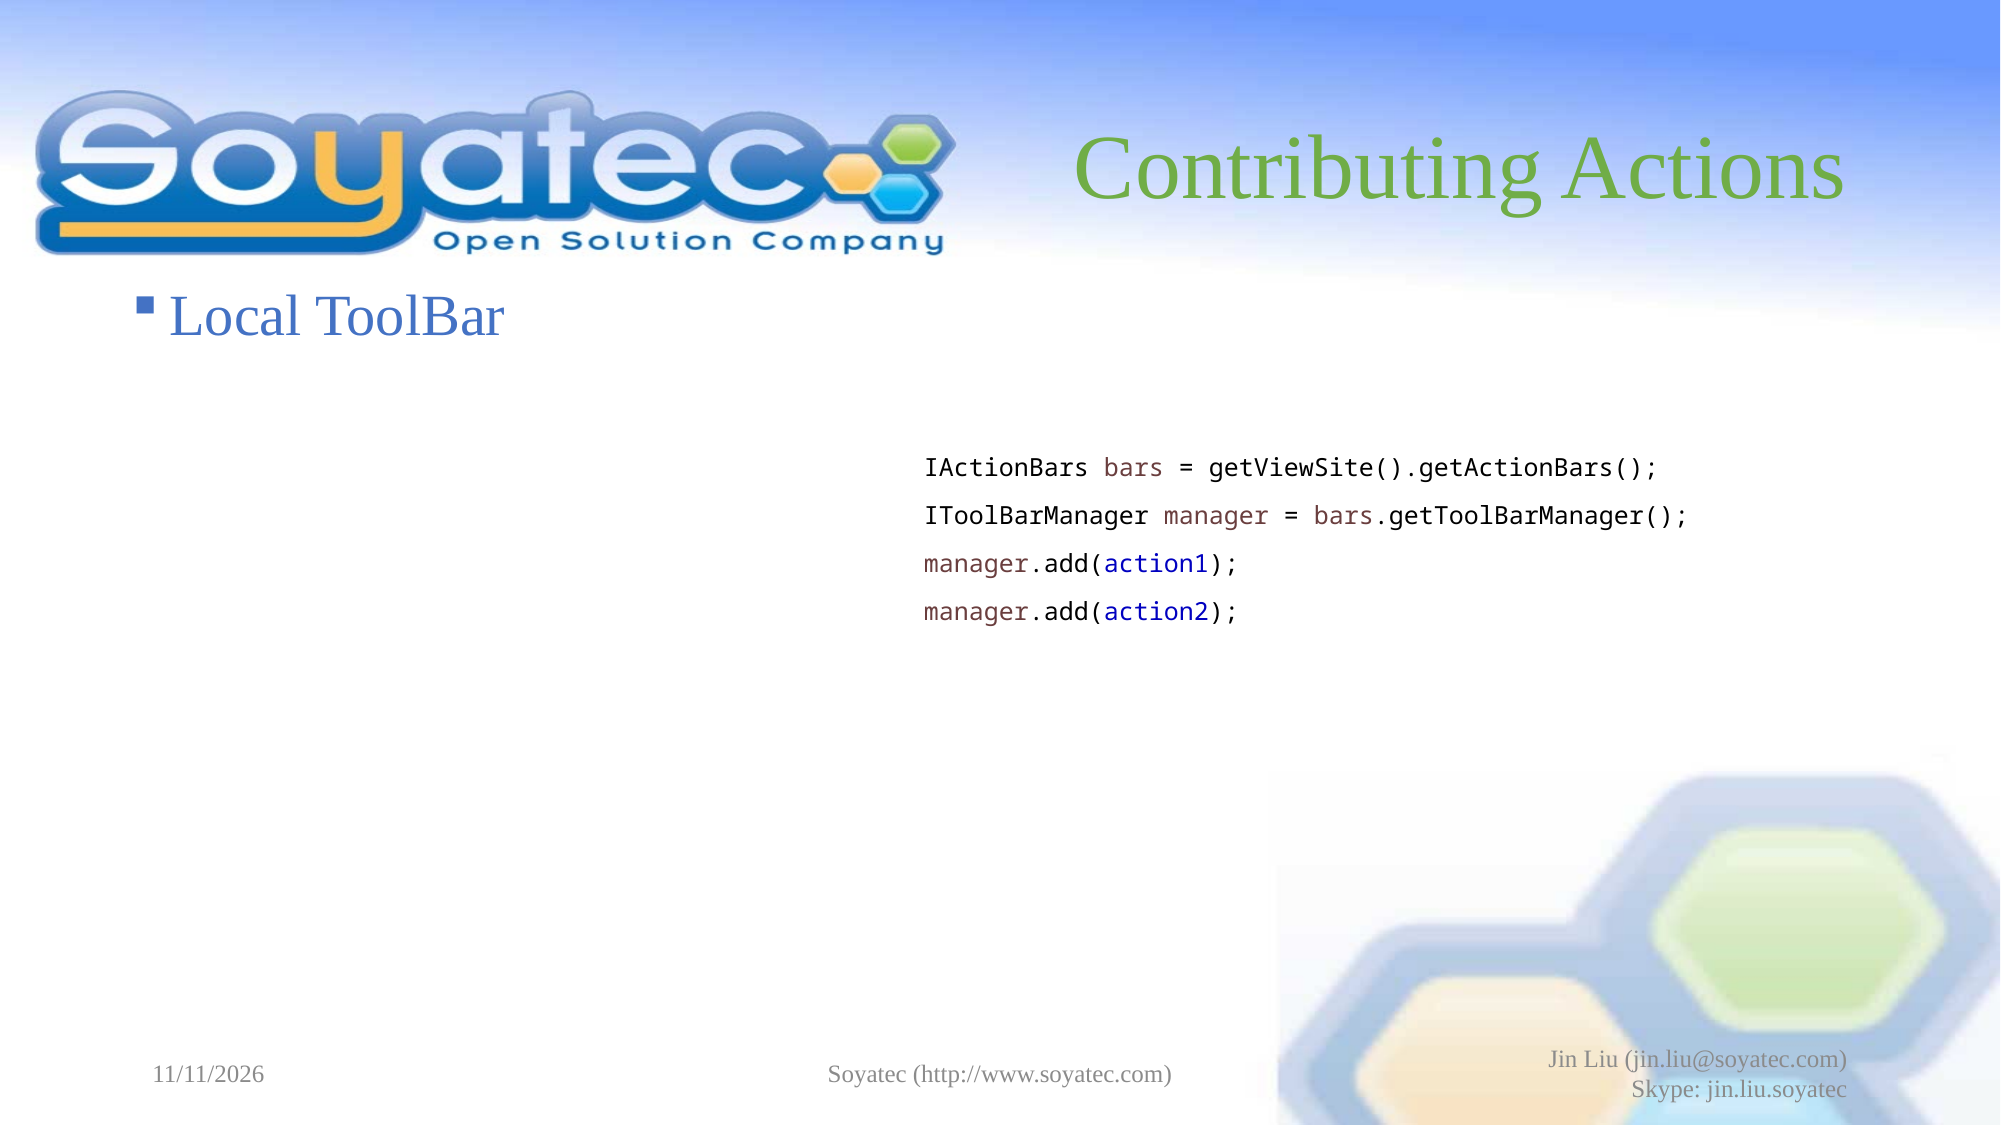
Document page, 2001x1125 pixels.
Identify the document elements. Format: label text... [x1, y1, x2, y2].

picture [0, 0, 2001, 1125]
footer Soyatec (http://www.soyatec.com) [662, 1042, 1338, 1103]
list IActionBars bars = getViewSite().getActionBars(); IToolBarManager manager = bars.getToolBarManager(); manager.add(action1); manager.add(action2); [908, 447, 1880, 699]
title Contributing Actions [962, 59, 1863, 278]
list Local ToolBar [116, 277, 892, 1008]
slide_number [137, 1042, 588, 1103]
slide_number Jin Liu (jin.liu@soyatec.com) Skype: jin.liu.soyatec [1412, 1042, 1863, 1103]
